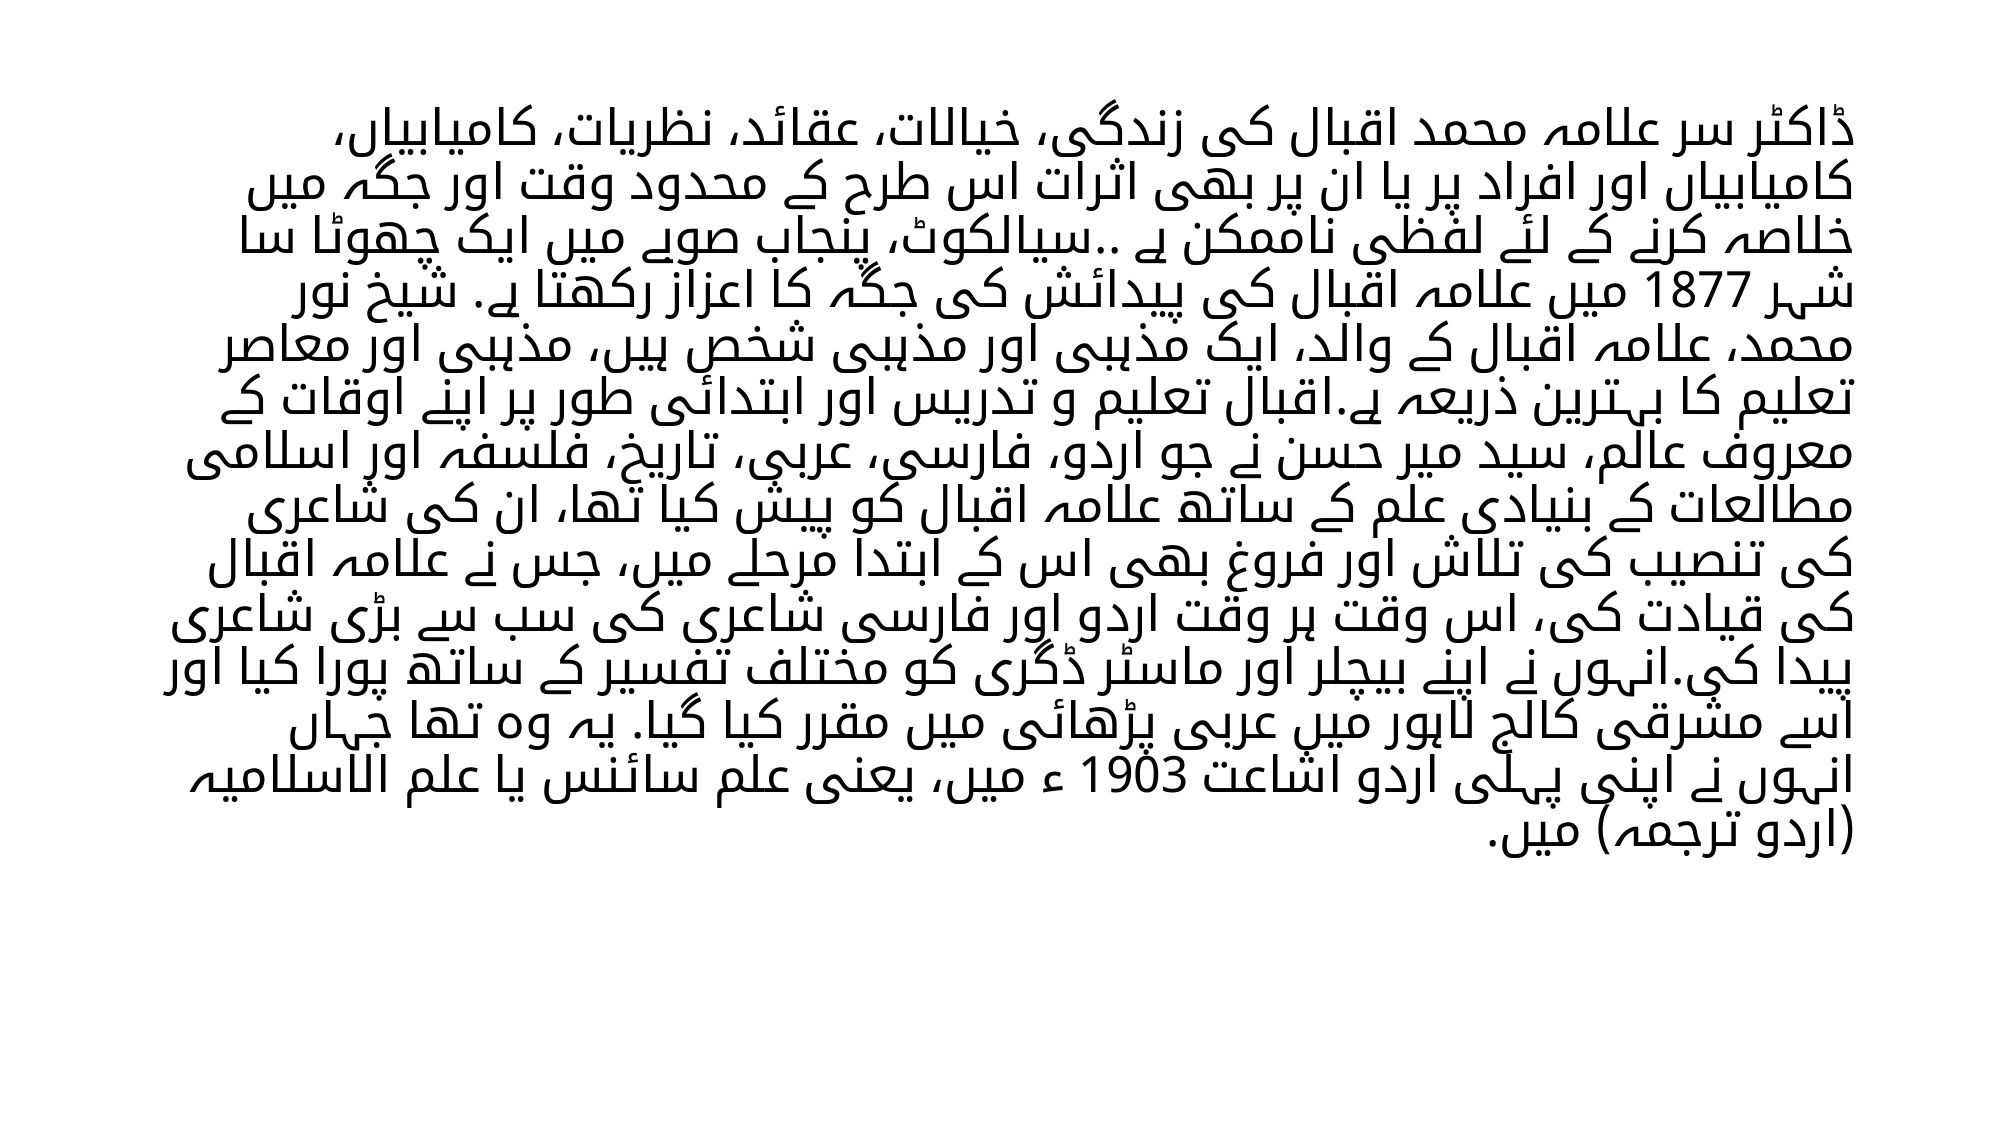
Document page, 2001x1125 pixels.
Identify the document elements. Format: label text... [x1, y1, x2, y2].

title ڈاکٹر سر علامہ محمد اقبال کی زندگی، خیالات، عقائد، نظریات، کامیابیاں، کامیابیاں اور افراد پر یا ان پر بھی اثرات اس طرح کے محدود وقت اور جگہ میں خلاصہ کرنے کے لئے لفظی ناممکن ہے ..سیالکوٹ، پنجاب صوبے میں ایک چھوٹا سا شہر 1877 میں علامہ اقبال کی پیدائش کی جگہ کا اعزاز رکھتا ہے. شیخ نور محمد، علامہ اقبال کے والد، ایک مذہبی اور مذہبی شخص ہیں، مذہبی اور معاصر تعلیم کا بہترین ذریعہ ہے.اقبال تعلیم و تدریس اور ابتدائی طور پر اپنے اوقات کے معروف عالم، سيد میر حسن نے جو اردو، فارسی، عربی، تاریخ، فلسفہ اور اسلامی مطالعات کے بنیادی علم کے ساتھ علامہ اقبال کو پیش کیا تھا، ان کی شاعری کی تنصیب کی تلاش اور فروغ بھی اس کے ابتدا مرحلے میں، جس نے علامہ اقبال کی قیادت کی، اس وقت ہر وقت اردو اور فارسی شاعری کی سب سے بڑی شاعری پیدا کی.انہوں نے اپنے بیچلر اور ماسٹر ڈگری کو مختلف تفسیر کے ساتھ پورا کیا اور اسے مشرقی کالج لاہور میں عربی پڑھائی میں مقرر کیا گیا. یہ وہ تھا جہاں انہوں نے اپنی پہلی اردو اشاعت 1903 ء میں، یعنی علم سائنس یا علم الاسلامیہ (اردو ترجمہ) میں. [146, 371, 1872, 589]
